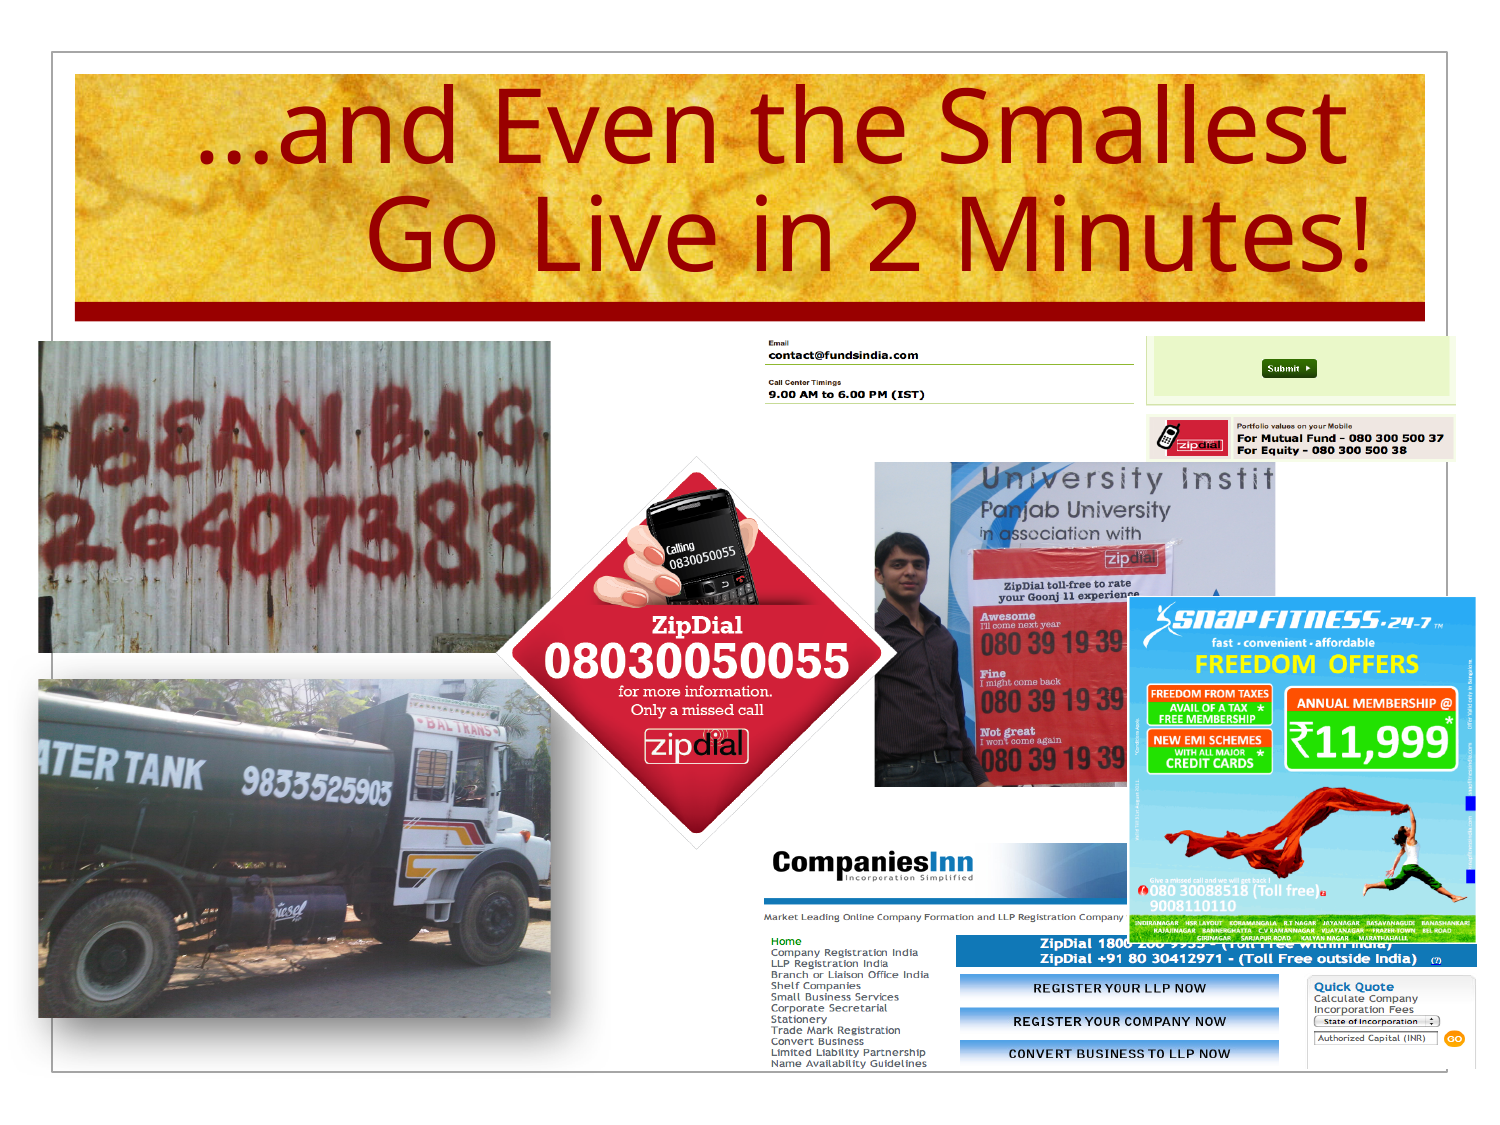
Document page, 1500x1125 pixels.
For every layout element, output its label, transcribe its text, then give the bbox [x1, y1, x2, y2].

picture [37, 335, 1478, 1069]
picture [75, 74, 1425, 301]
title …and Even the Smallest Go Live in 2 Minutes! [108, 74, 1392, 292]
